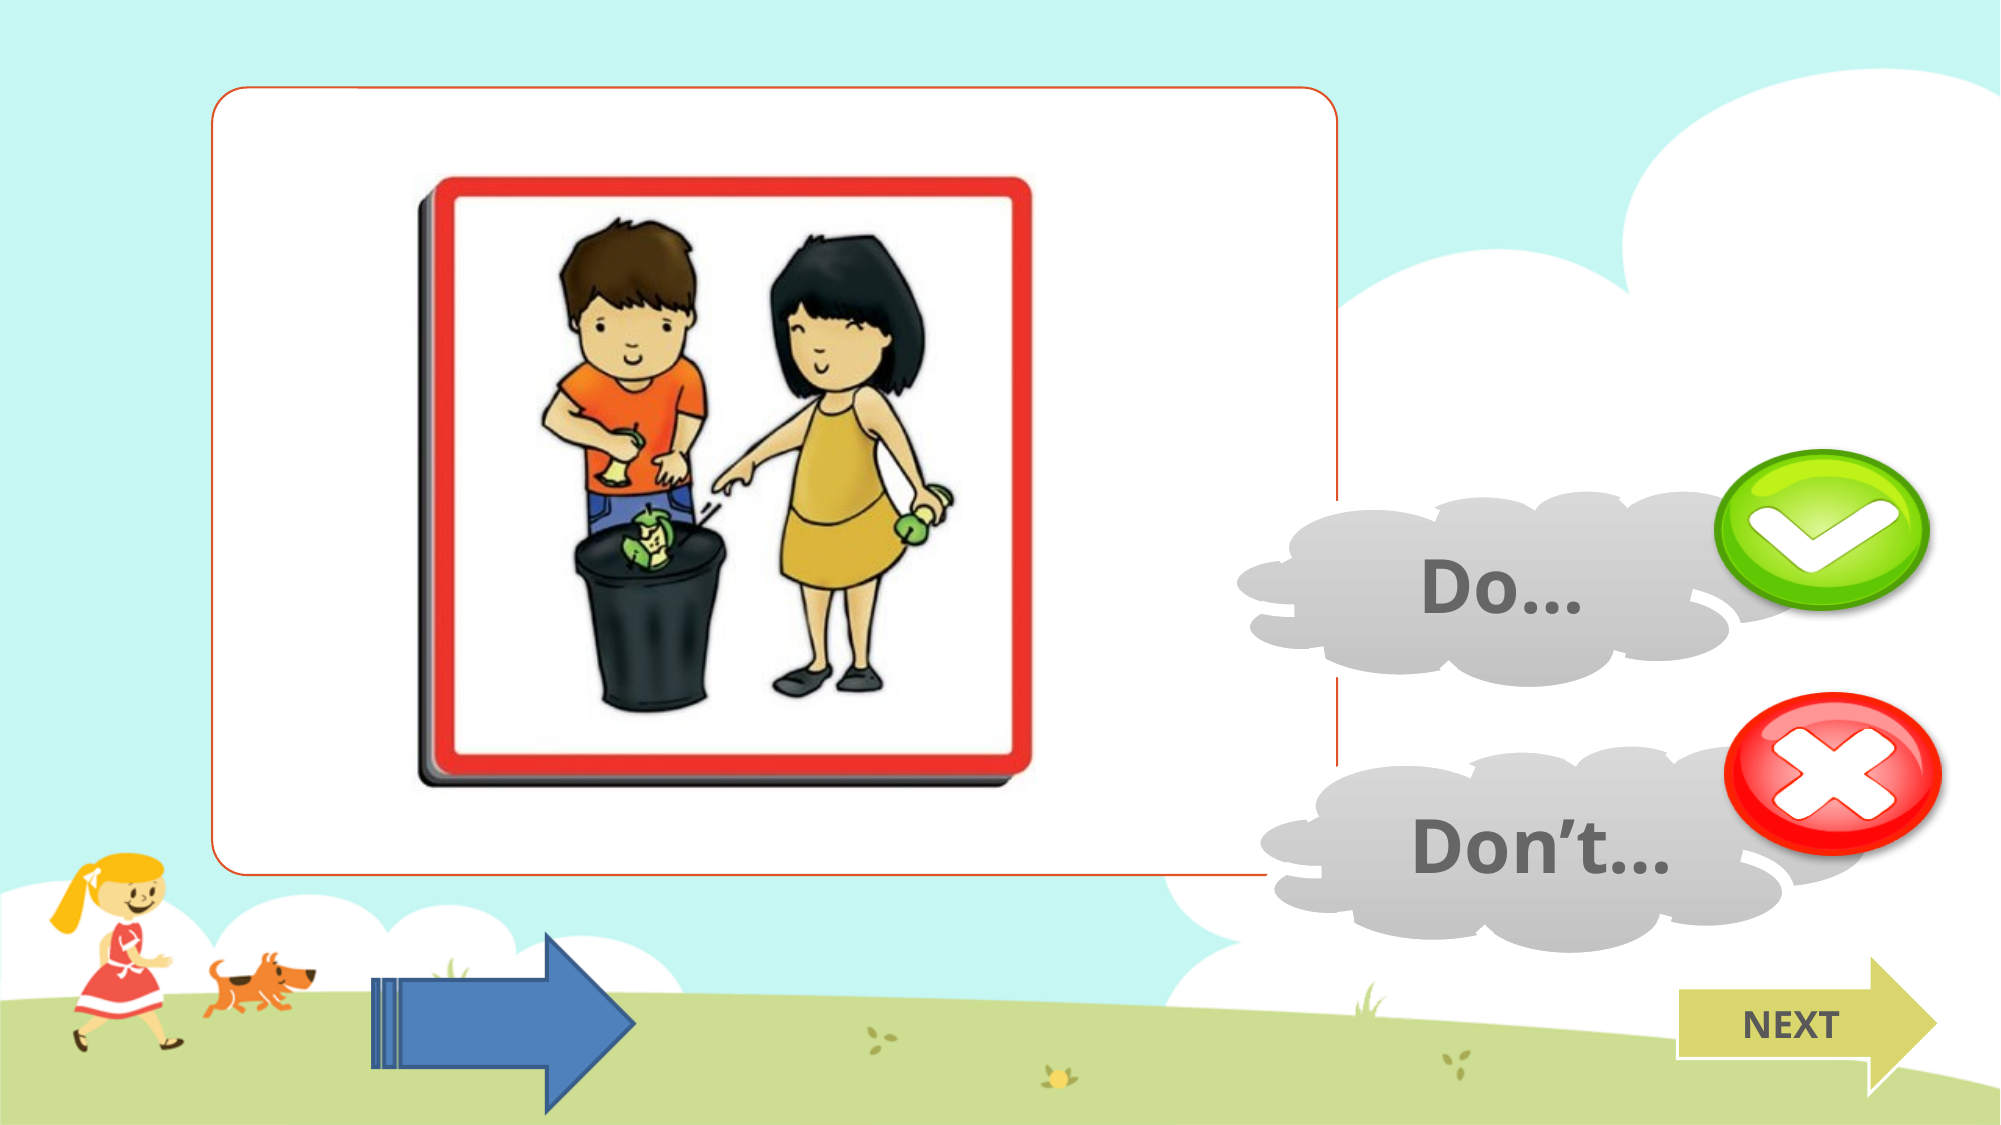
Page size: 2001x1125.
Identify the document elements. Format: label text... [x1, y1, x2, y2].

picture [0, 0, 2001, 1125]
text_box NEXT [1675, 948, 1943, 1098]
text_box Do… [1228, 483, 1786, 695]
text_box Don’t… [1252, 738, 1866, 961]
